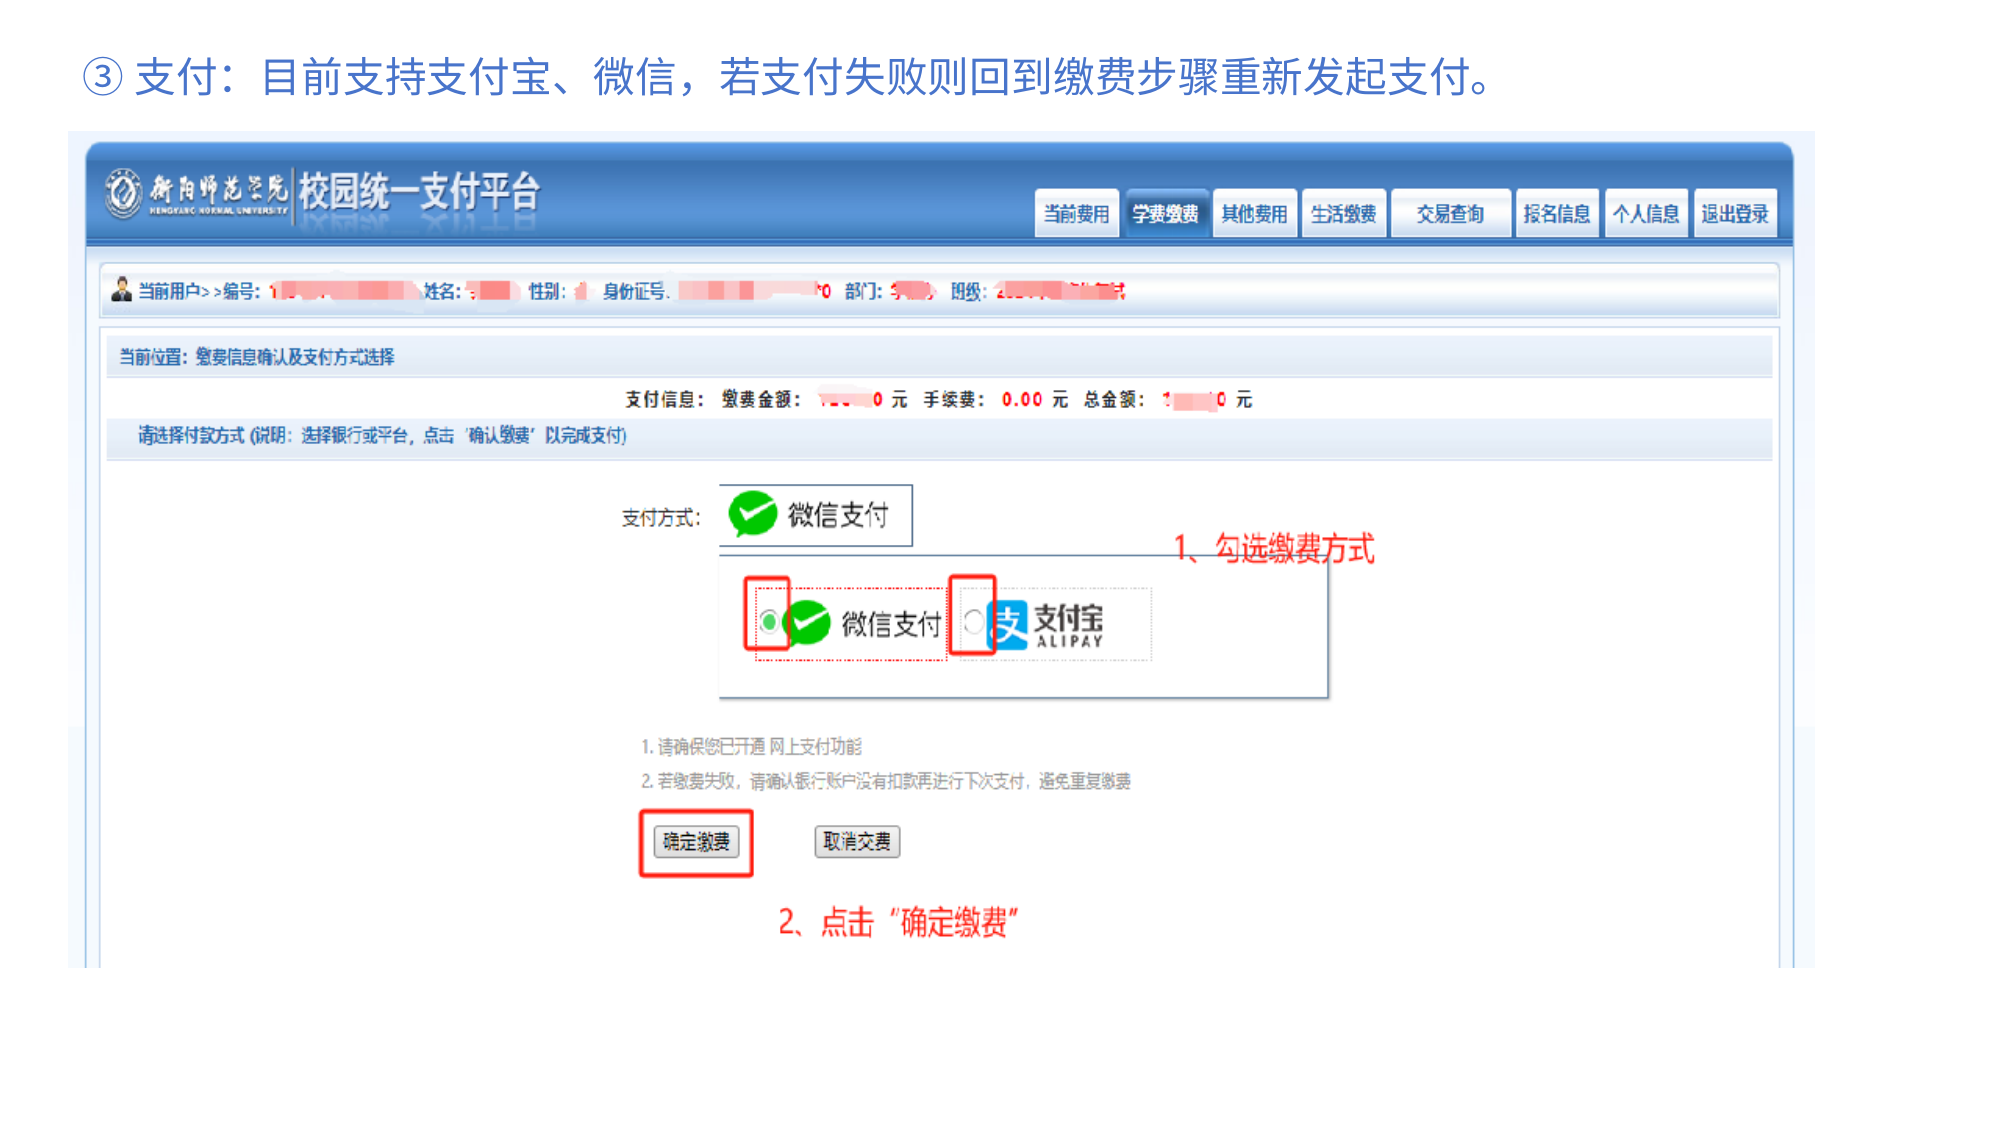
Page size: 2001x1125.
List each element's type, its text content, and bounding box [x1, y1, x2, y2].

picture [67, 131, 1816, 968]
text_box ③支付：目前支持支付宝、微信，若支付失败则回到缴费步骤重新发起支付。 [68, 43, 1739, 109]
